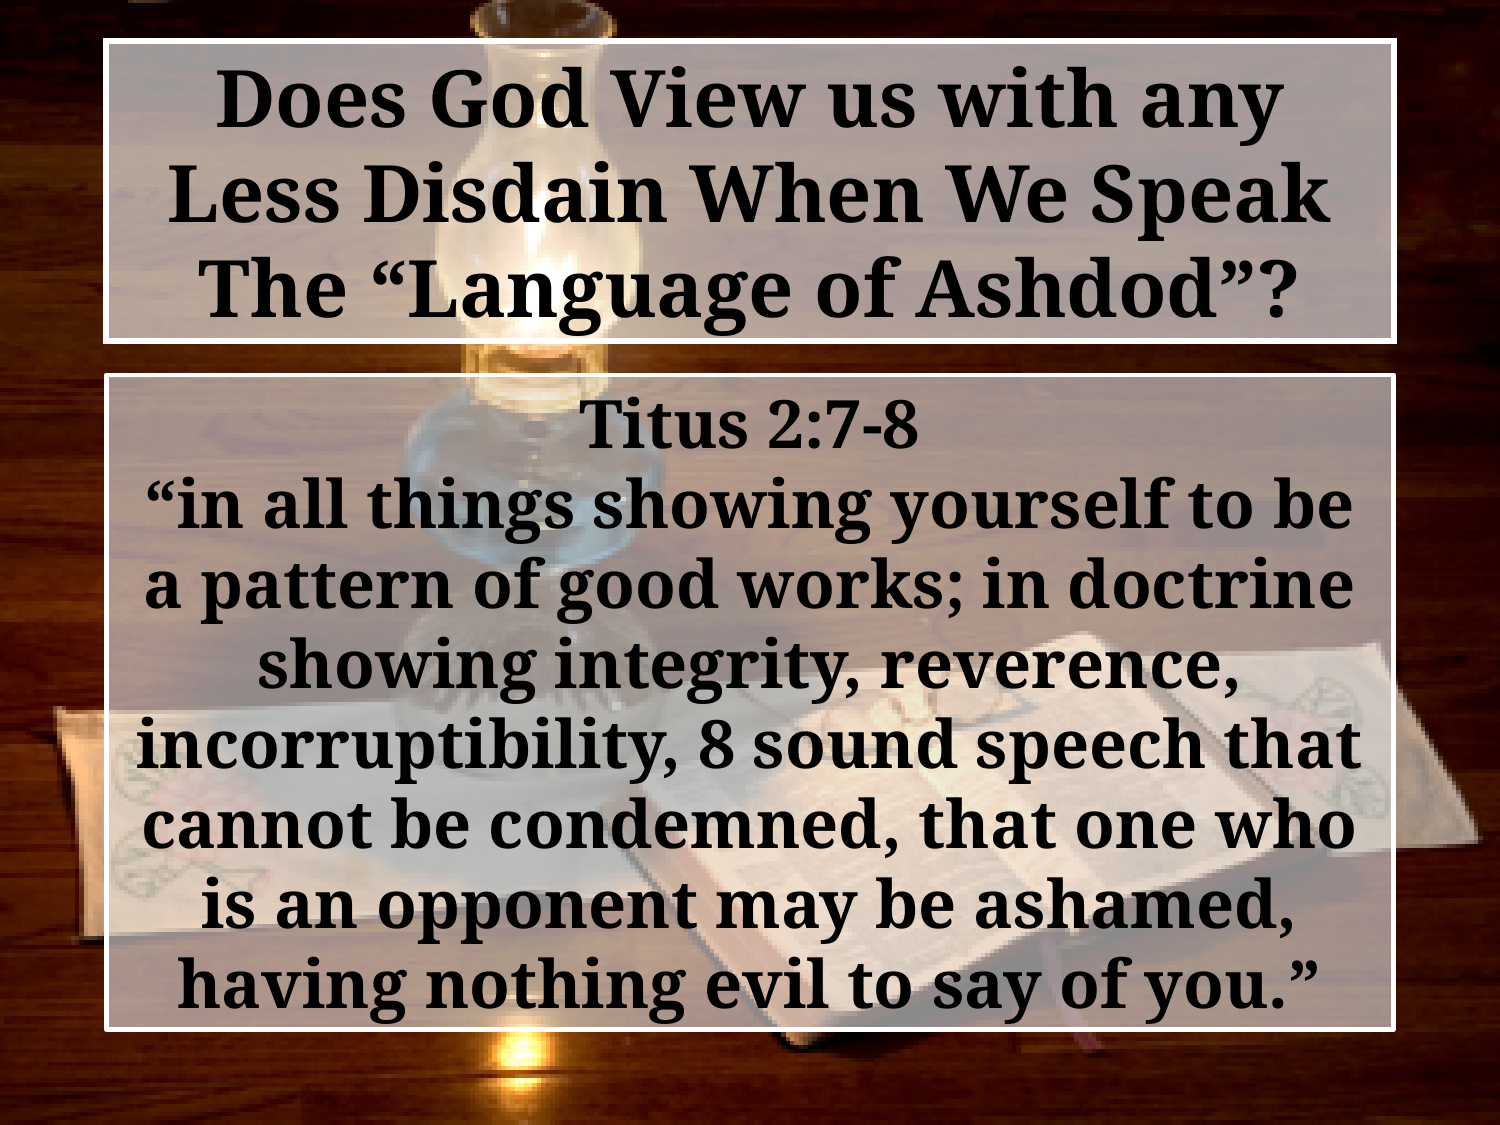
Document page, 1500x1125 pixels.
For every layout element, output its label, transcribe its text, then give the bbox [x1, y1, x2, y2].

text_box Titus 2:7-8 “in all things showing yourself to be a pattern of good works; in doctrine showing integrity, reverence, incorruptibility, 8 sound speech that cannot be condemned, that one who is an opponent may be ashamed, having nothing evil to say of you.” [106, 374, 1394, 1030]
picture [0, 0, 1500, 1125]
text_box Does God View us with any Less Disdain When We Speak The “Language of Ashdod”? [106, 40, 1394, 341]
